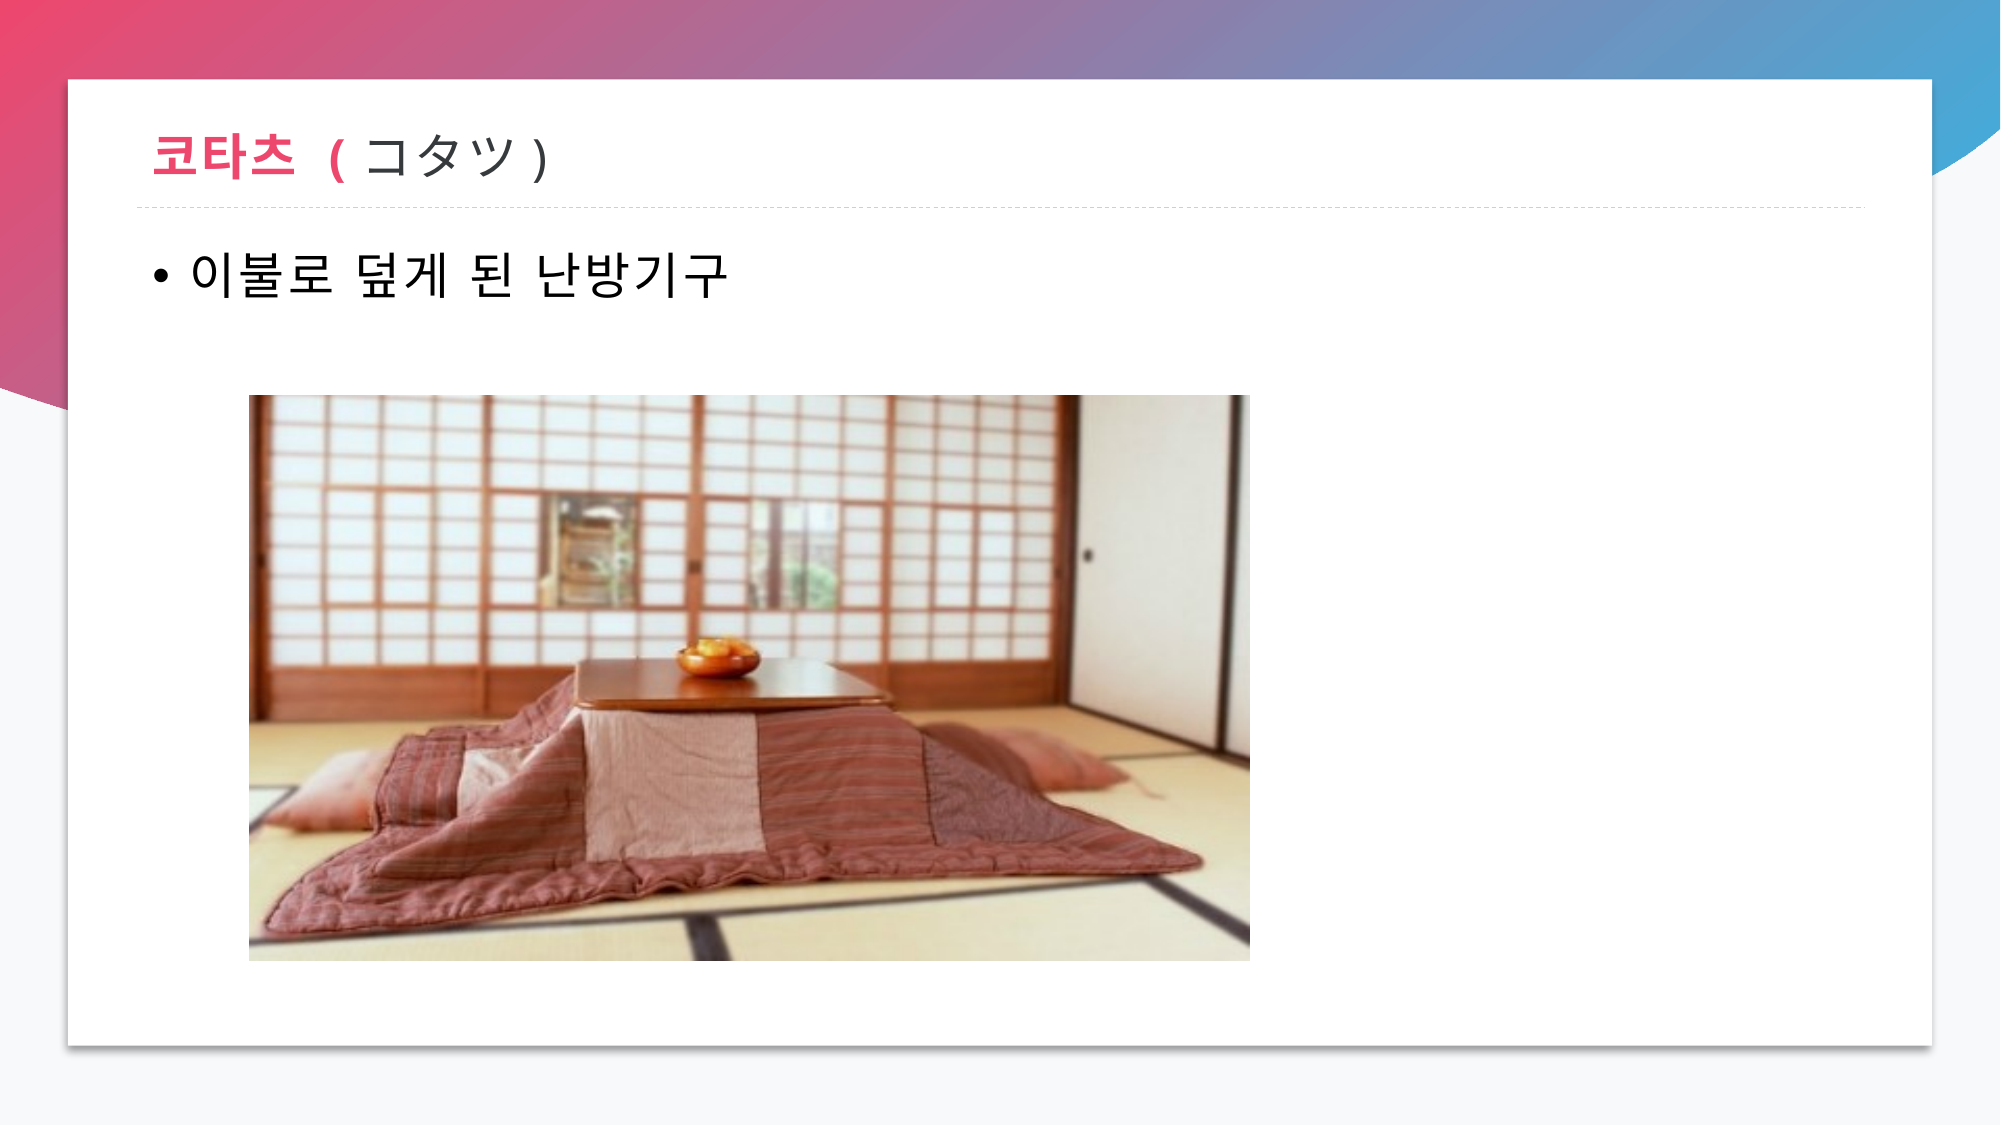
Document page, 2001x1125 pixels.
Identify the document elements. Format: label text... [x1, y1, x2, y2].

picture [249, 395, 1250, 961]
list 이불로 덮게 된 난방기구 [137, 207, 1864, 348]
title 코타츠 (コタツ) [137, 111, 1863, 207]
